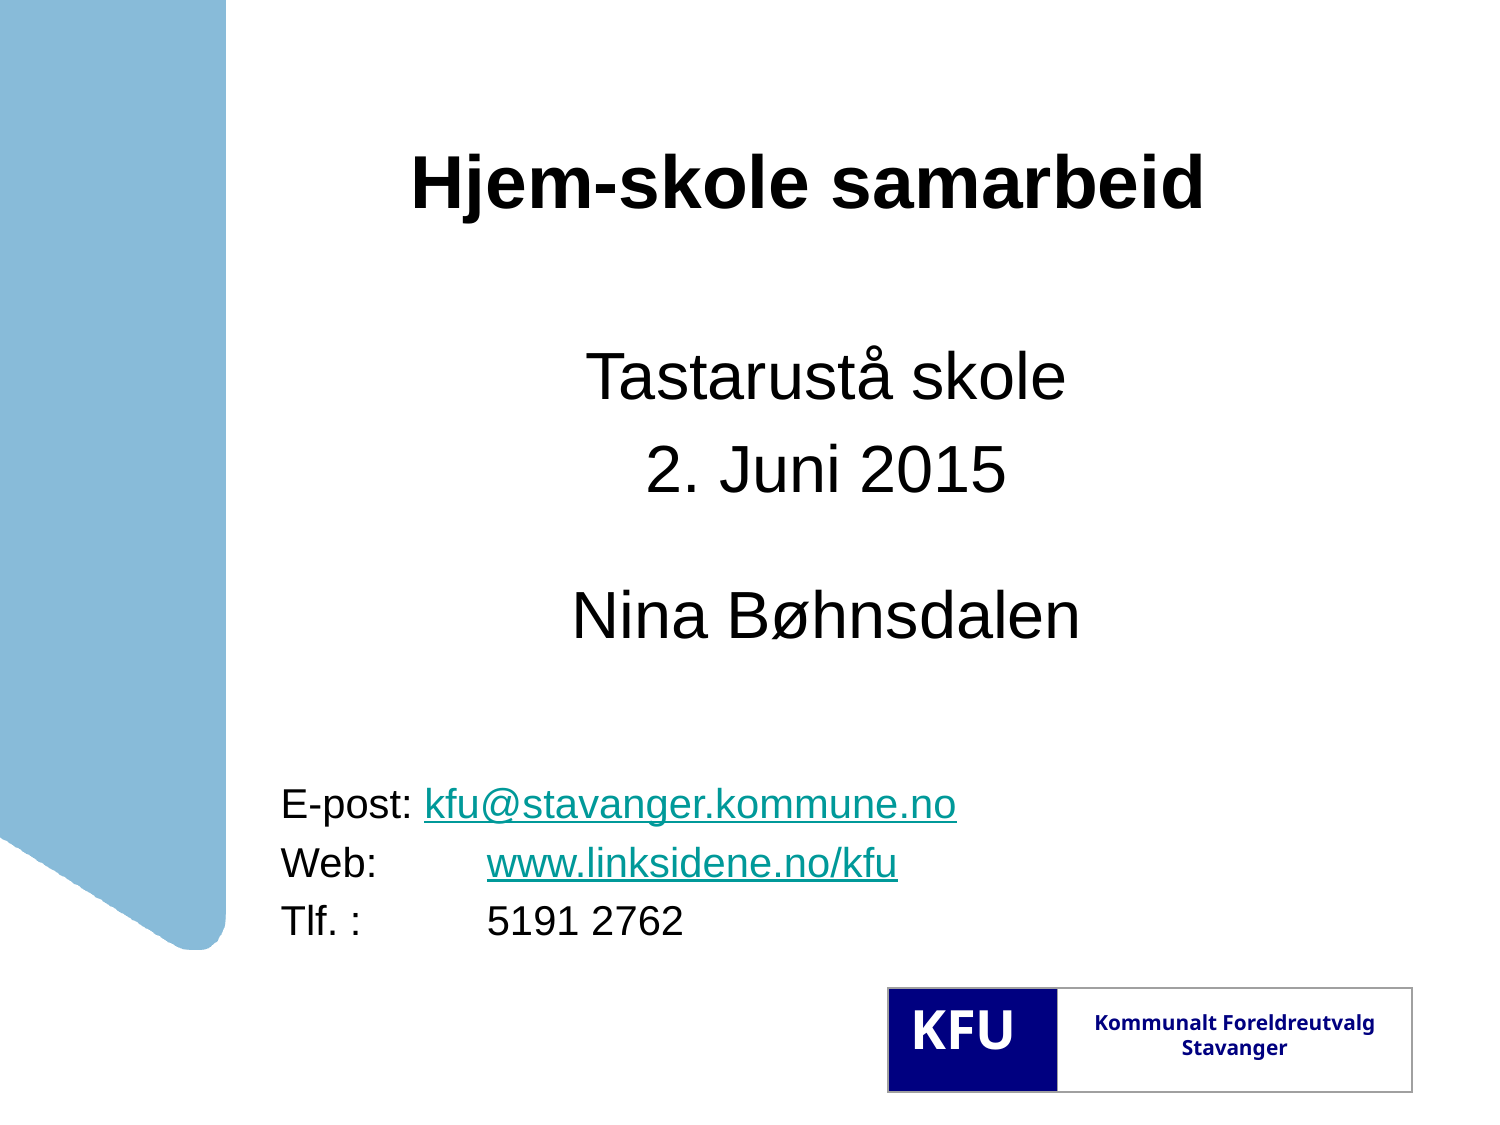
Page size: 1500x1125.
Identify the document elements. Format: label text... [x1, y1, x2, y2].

title Hjem-skole samarbeid [299, 113, 1318, 244]
list Tastarustå skole 2. Juni 2015 Nina Bøhnsdalen E-post: kfu@stavanger.kommune.no Web: www.linksidene.no/kfu Tlf. : 5191 2762 [265, 266, 1388, 1001]
picture [0, 0, 226, 950]
